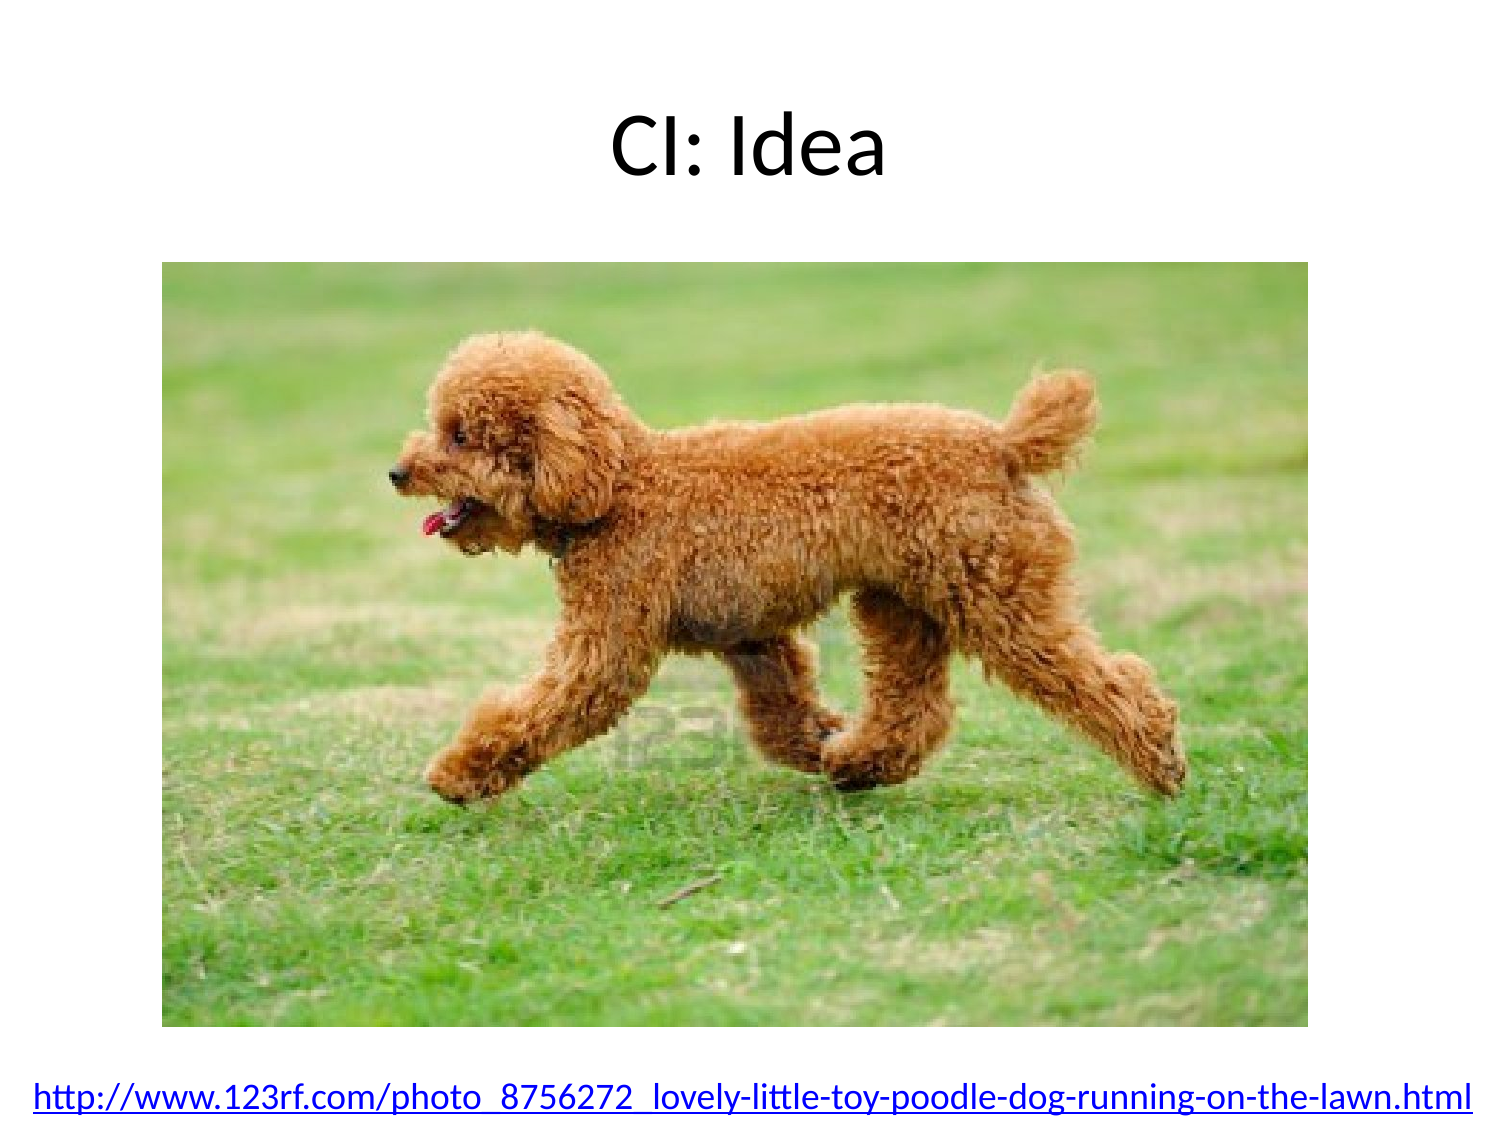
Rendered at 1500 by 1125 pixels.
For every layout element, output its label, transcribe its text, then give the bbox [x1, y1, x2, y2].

picture [162, 262, 1308, 1027]
text_box http://www.123rf.com/photo_8756272_lovely-little-toy-poodle-dog-running-on-the-lawn.html [18, 1064, 1489, 1125]
title CI: Idea [75, 45, 1425, 233]
